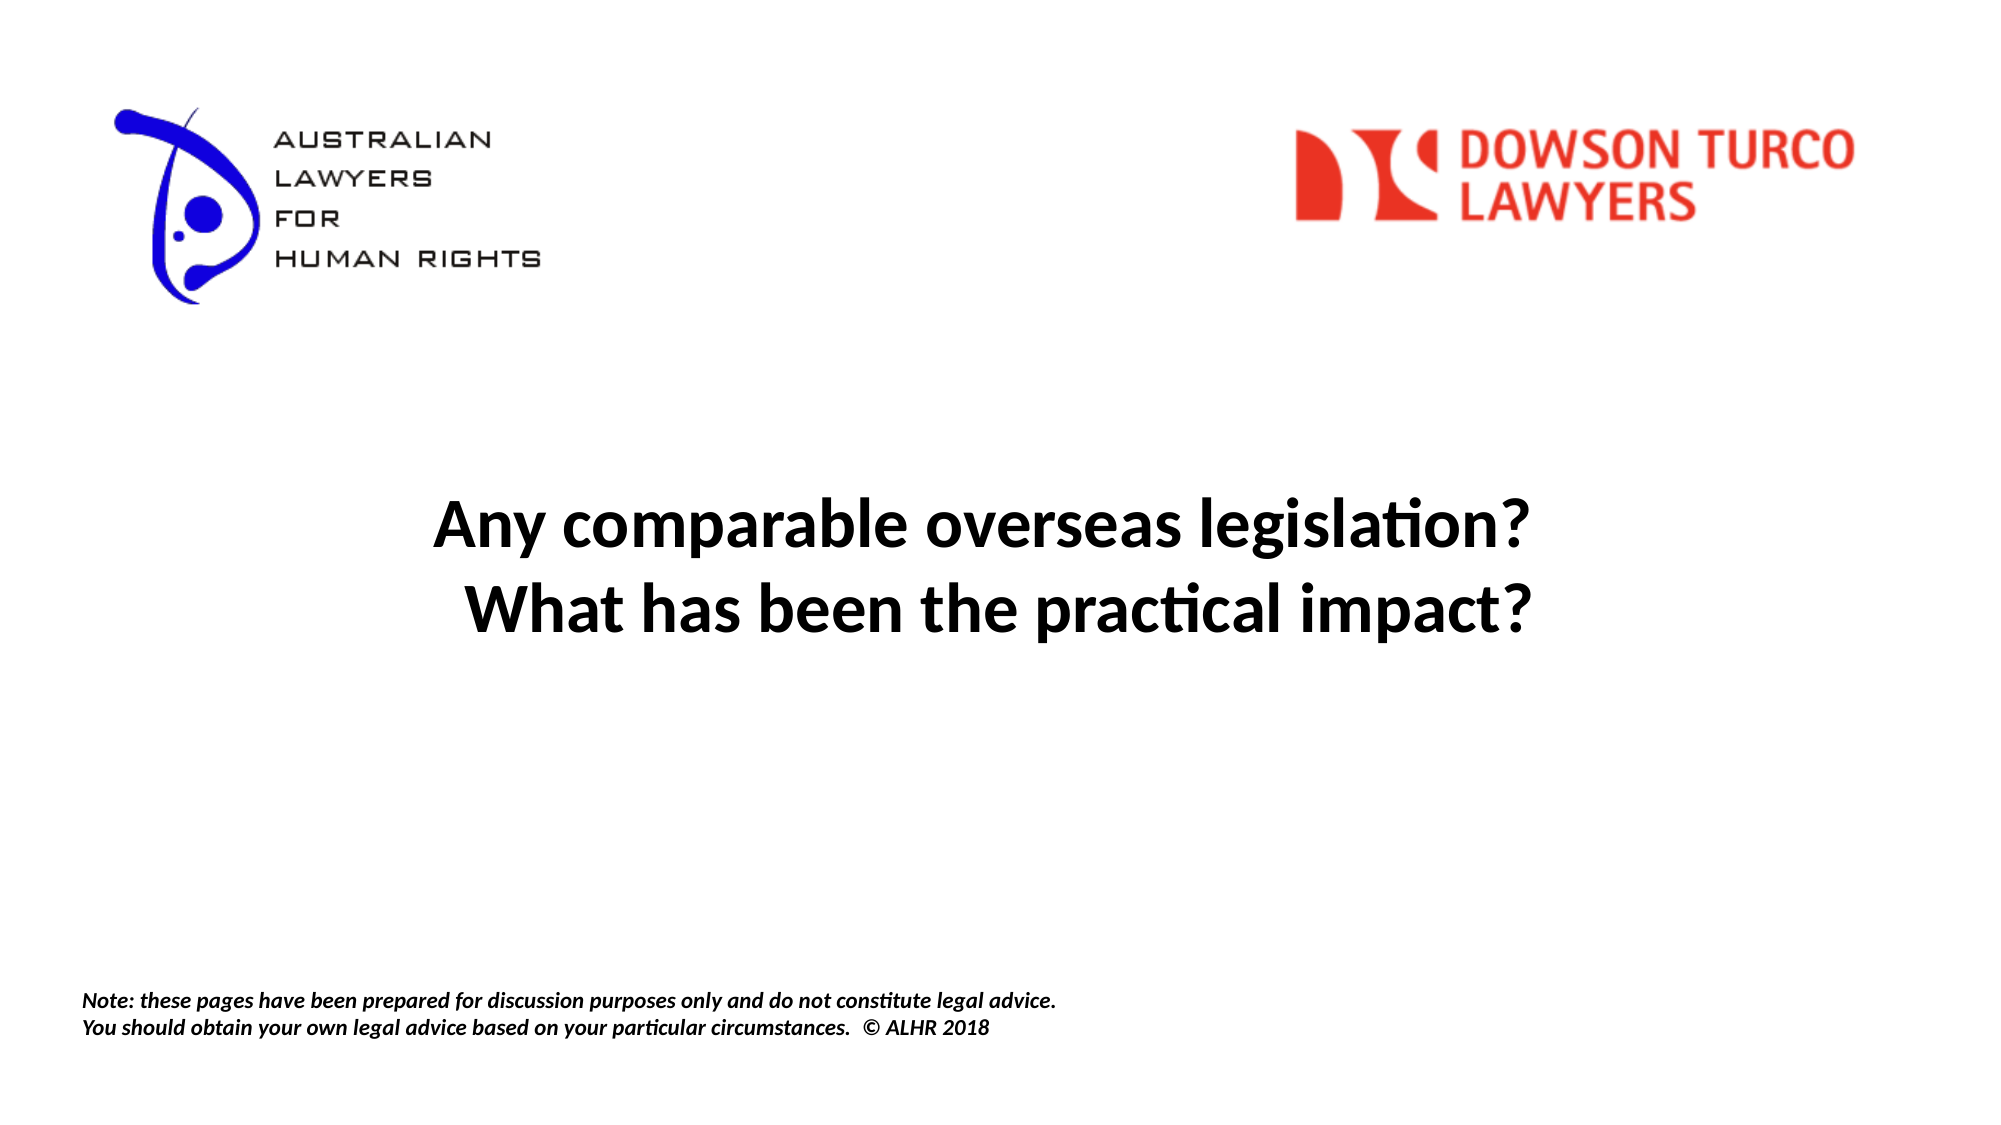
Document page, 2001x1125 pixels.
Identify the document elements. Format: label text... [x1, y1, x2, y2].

picture [1226, 102, 1933, 255]
picture [110, 102, 552, 309]
text_box Note: these pages have been prepared for discussion purposes only and do not constitute legal advice. You should obtain your own legal advice based on your particular circumstances. © ALHR 2018 [67, 977, 1933, 1048]
text_box Any comparable overseas legislation? What has been the practical impact? [426, 469, 1574, 655]
